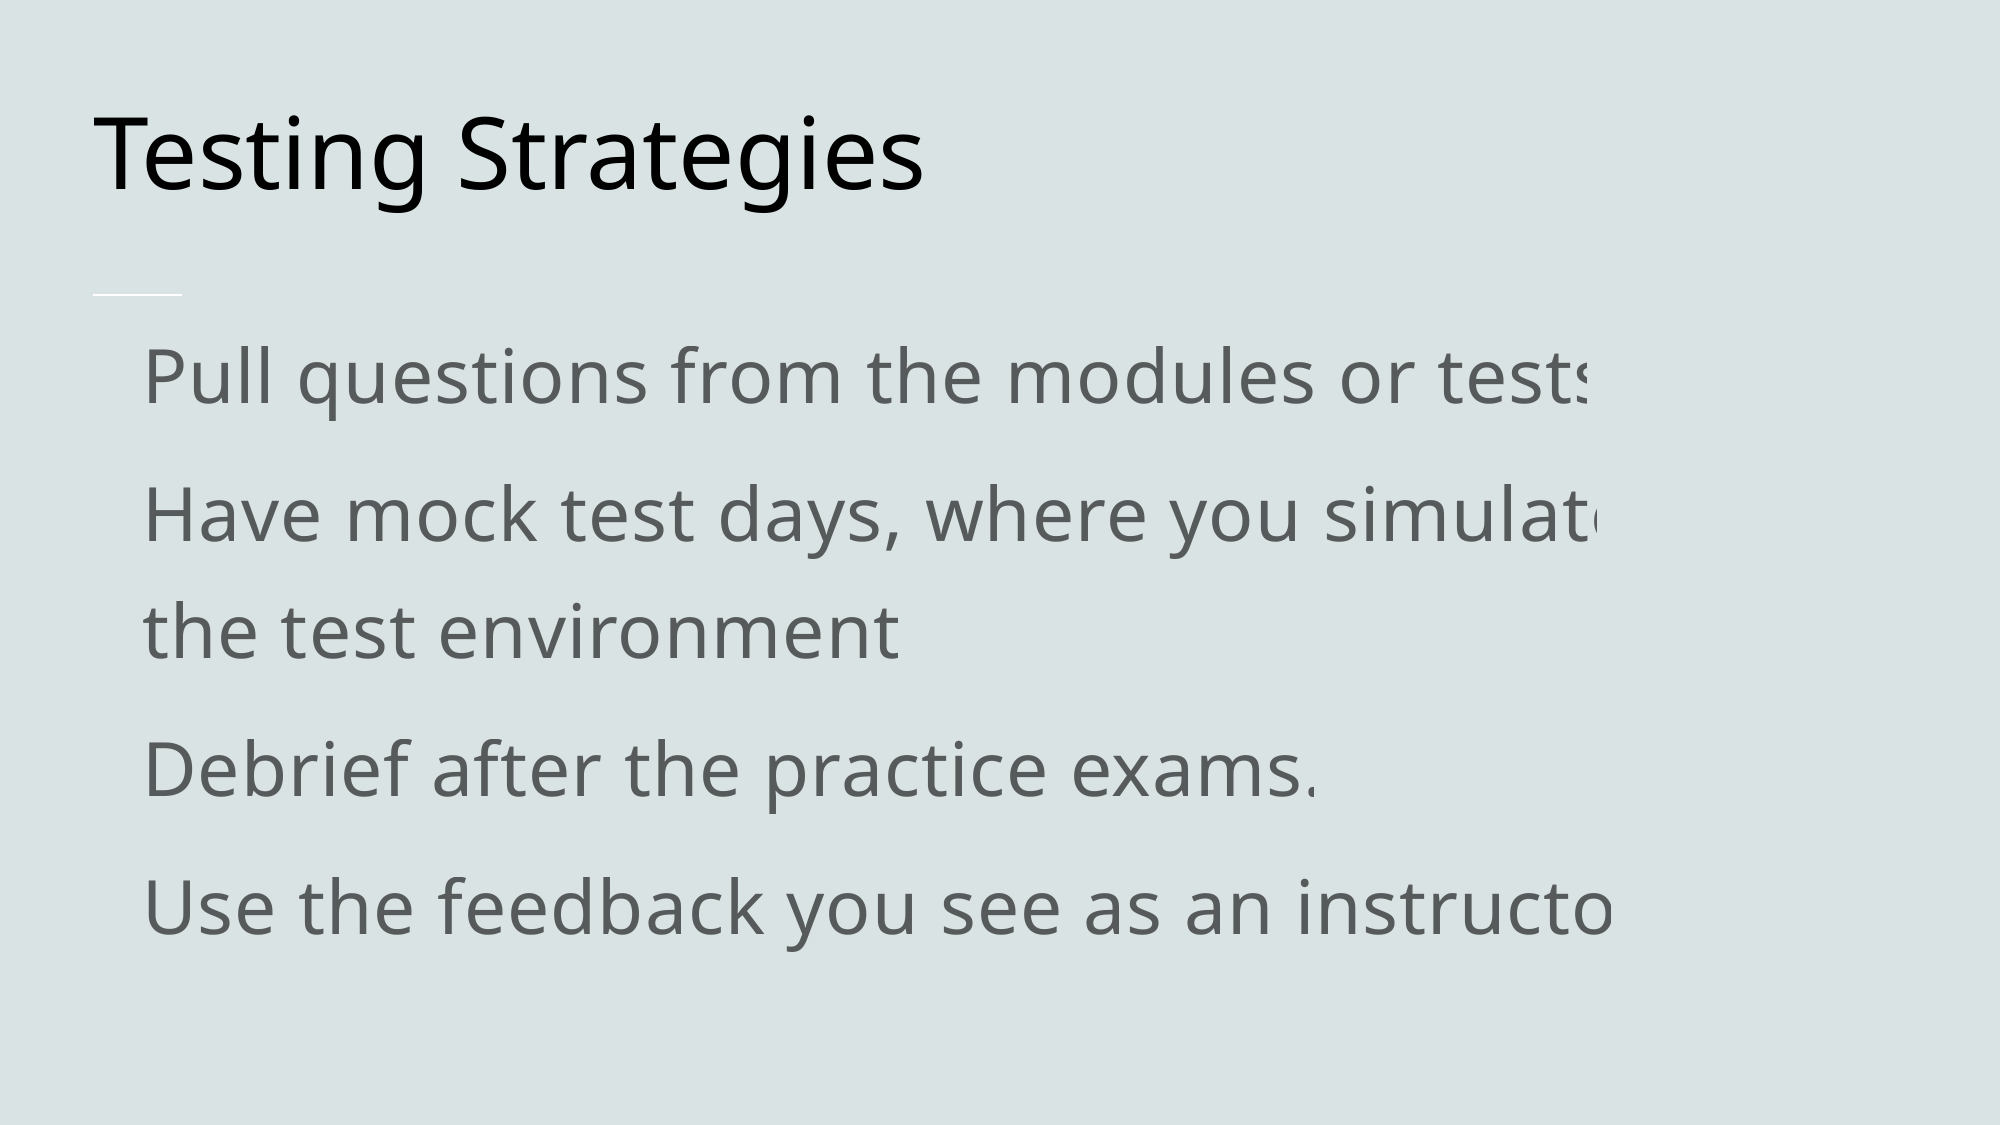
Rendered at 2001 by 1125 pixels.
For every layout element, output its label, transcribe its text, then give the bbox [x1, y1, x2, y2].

list Pull questions from the modules or tests. Have mock test days, where you simulate the test environment. Debrief after the practice exams. Use the feedback you see as an instructor [142, 294, 1759, 989]
title Testing Strategies [93, 55, 1045, 217]
